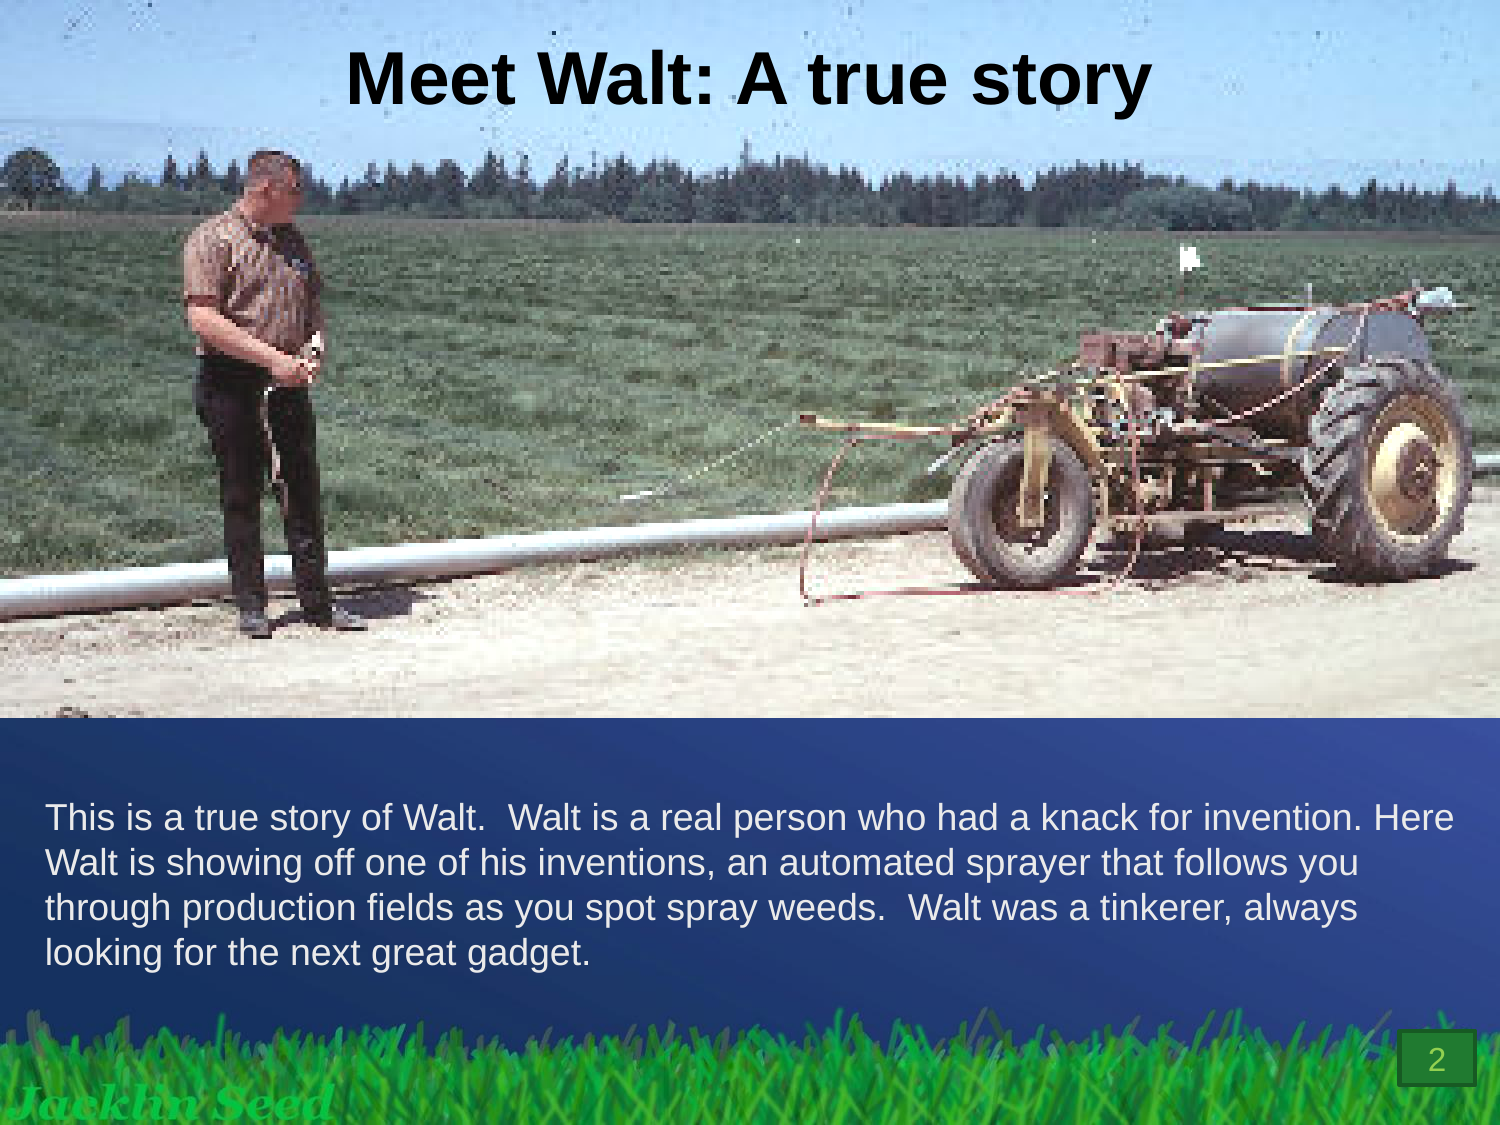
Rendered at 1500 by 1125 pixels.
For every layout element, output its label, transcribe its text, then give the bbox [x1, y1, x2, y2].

text_box This is a true story of Walt. Walt is a real person who had a knack for invention. Here Walt is showing off one of his inventions, an automated sprayer that follows you through production fields as you spot spray weeds. Walt was a tinkerer, always looking for the next great gadget. [30, 785, 1475, 981]
text_box 2 [1397, 1029, 1477, 1087]
picture [0, 0, 1500, 1125]
